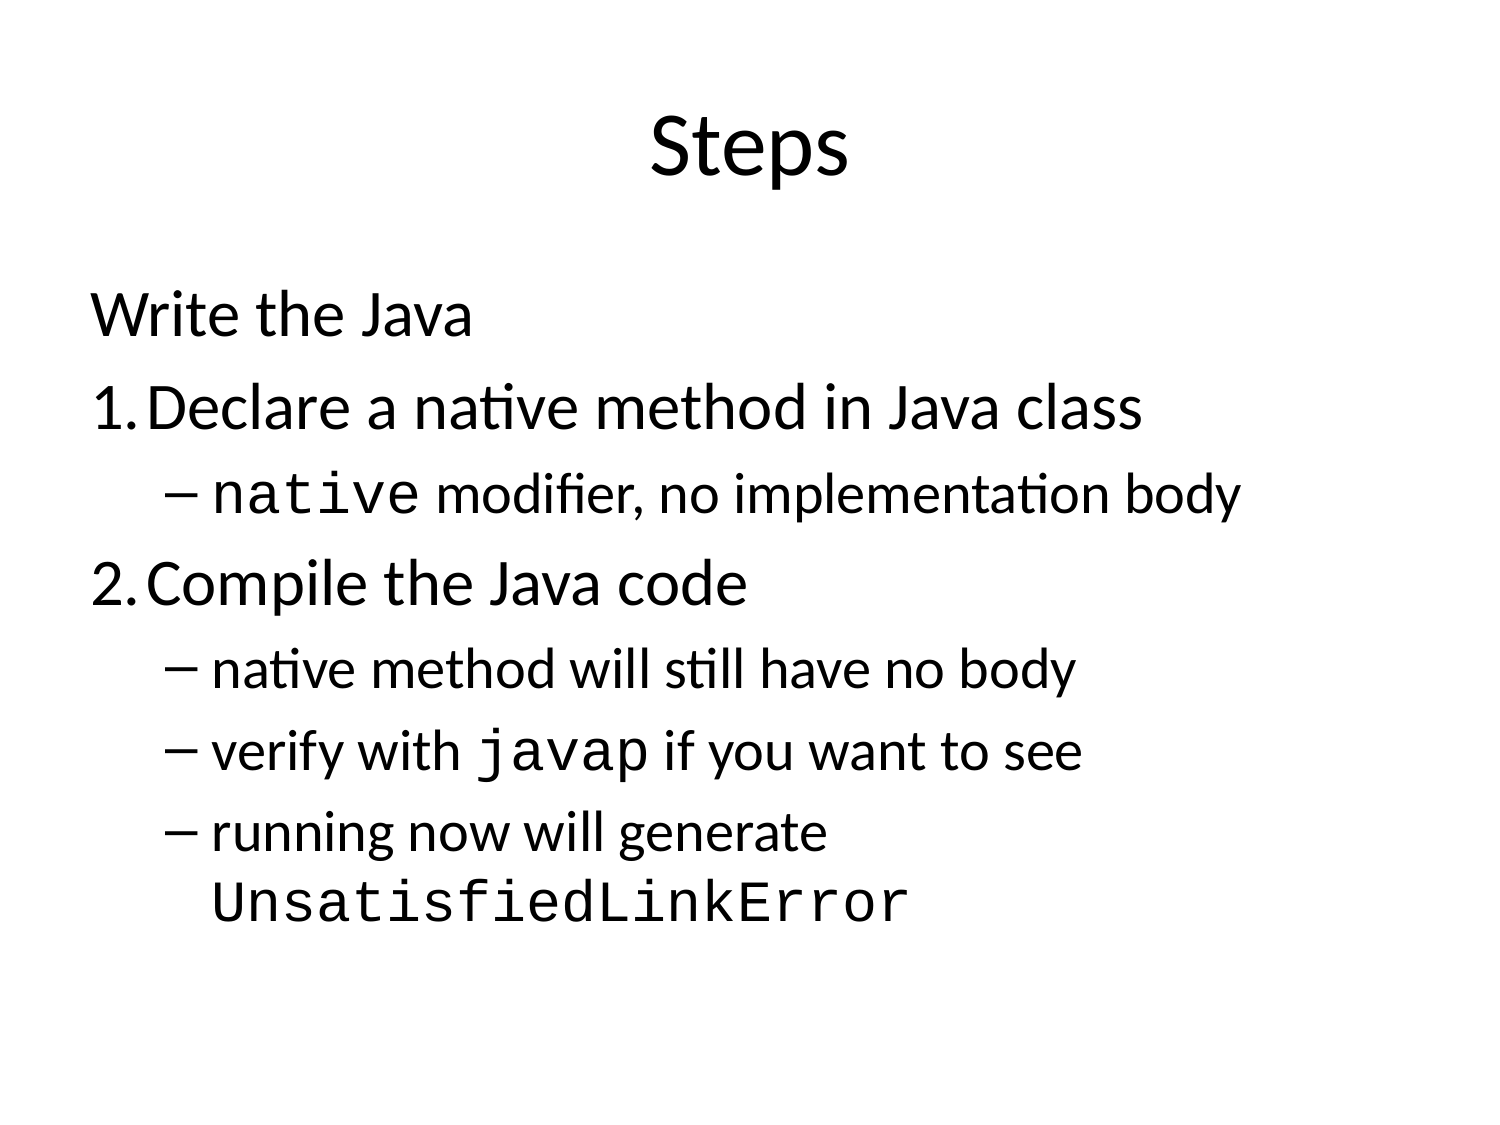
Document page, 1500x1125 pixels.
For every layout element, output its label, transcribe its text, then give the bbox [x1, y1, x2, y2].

list Write the Java Declare a native method in Java class native modifier, no implementation body Compile the Java code native method will still have no body verify with javap if you want to see running now will generate UnsatisfiedLinkError [75, 262, 1425, 1005]
title Steps [75, 45, 1425, 233]
